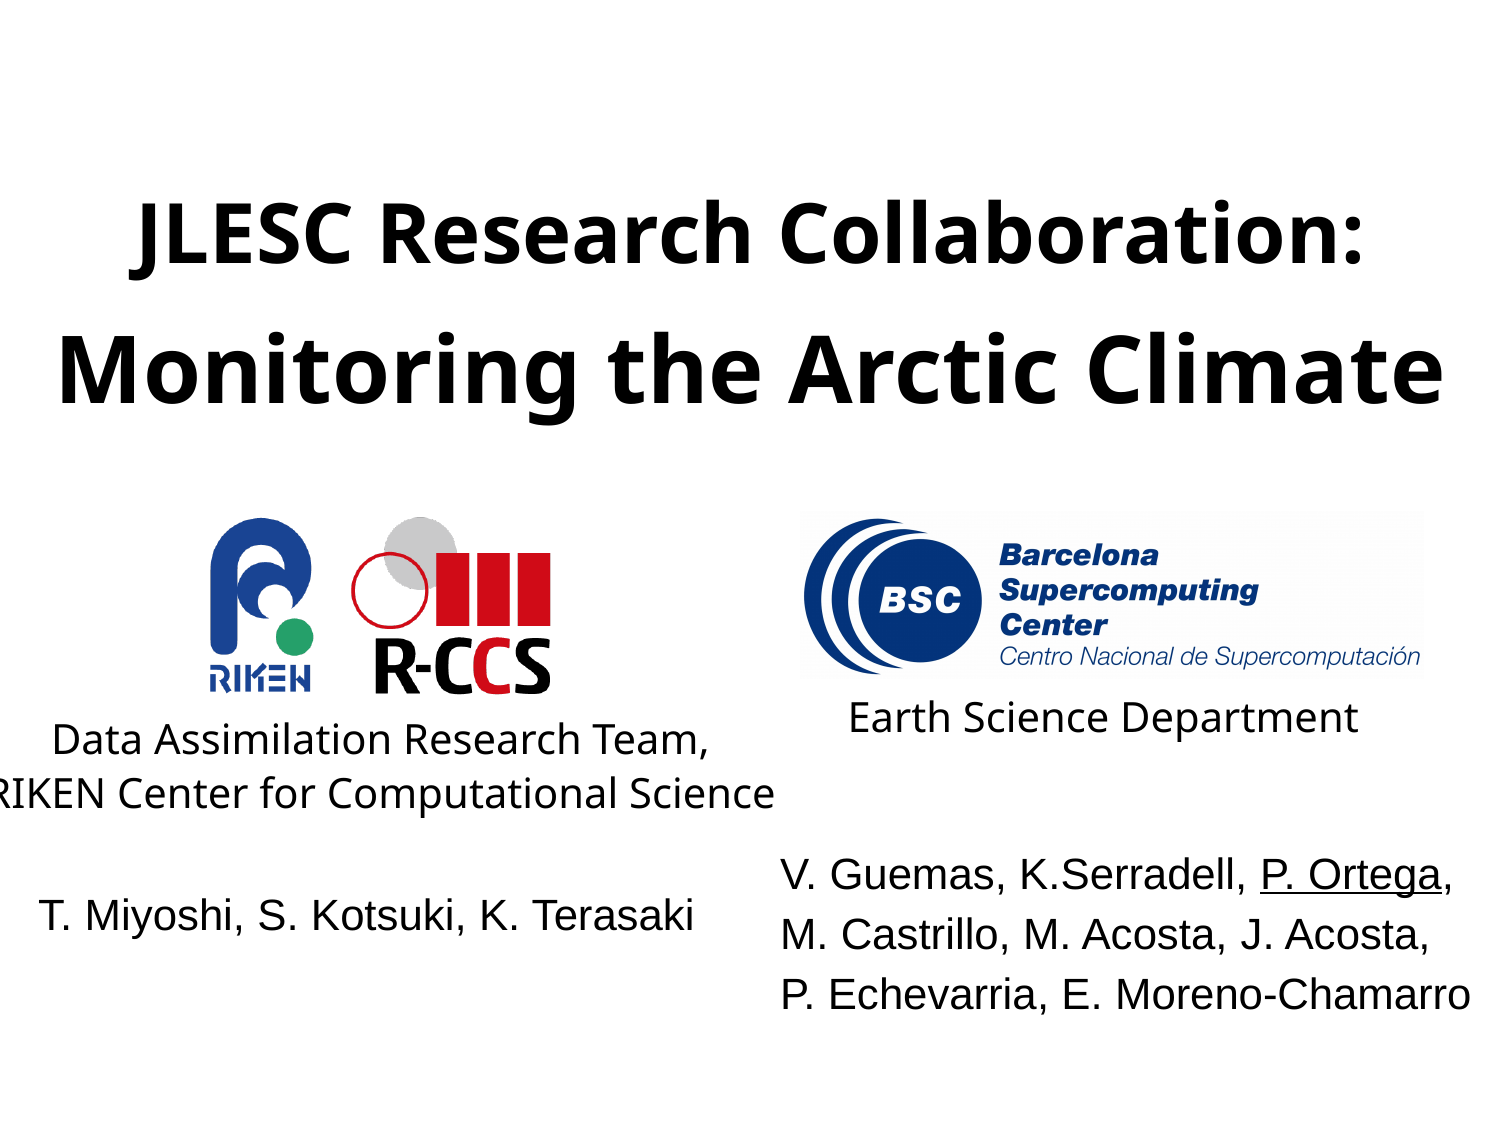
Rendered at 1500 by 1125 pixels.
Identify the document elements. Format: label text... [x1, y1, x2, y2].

text_box Data Assimilation Research Team, RIKEN Center for Computational Science [0, 644, 856, 893]
picture [209, 516, 551, 695]
text_box Earth Science Department [738, 620, 1468, 820]
text_box T. Miyoshi, S. Kotsuki, K. Terasaki [23, 893, 753, 1007]
title JLESC Research Collaboration: Monitoring the Arctic Climate [0, 90, 1500, 512]
text_box V. Guemas, K.Serradell, P. Ortega, M. Castrillo, M. Acosta, J. Acosta, P. Echevarria, E. Moreno-Chamarro [765, 681, 1495, 1125]
picture [800, 511, 1424, 680]
